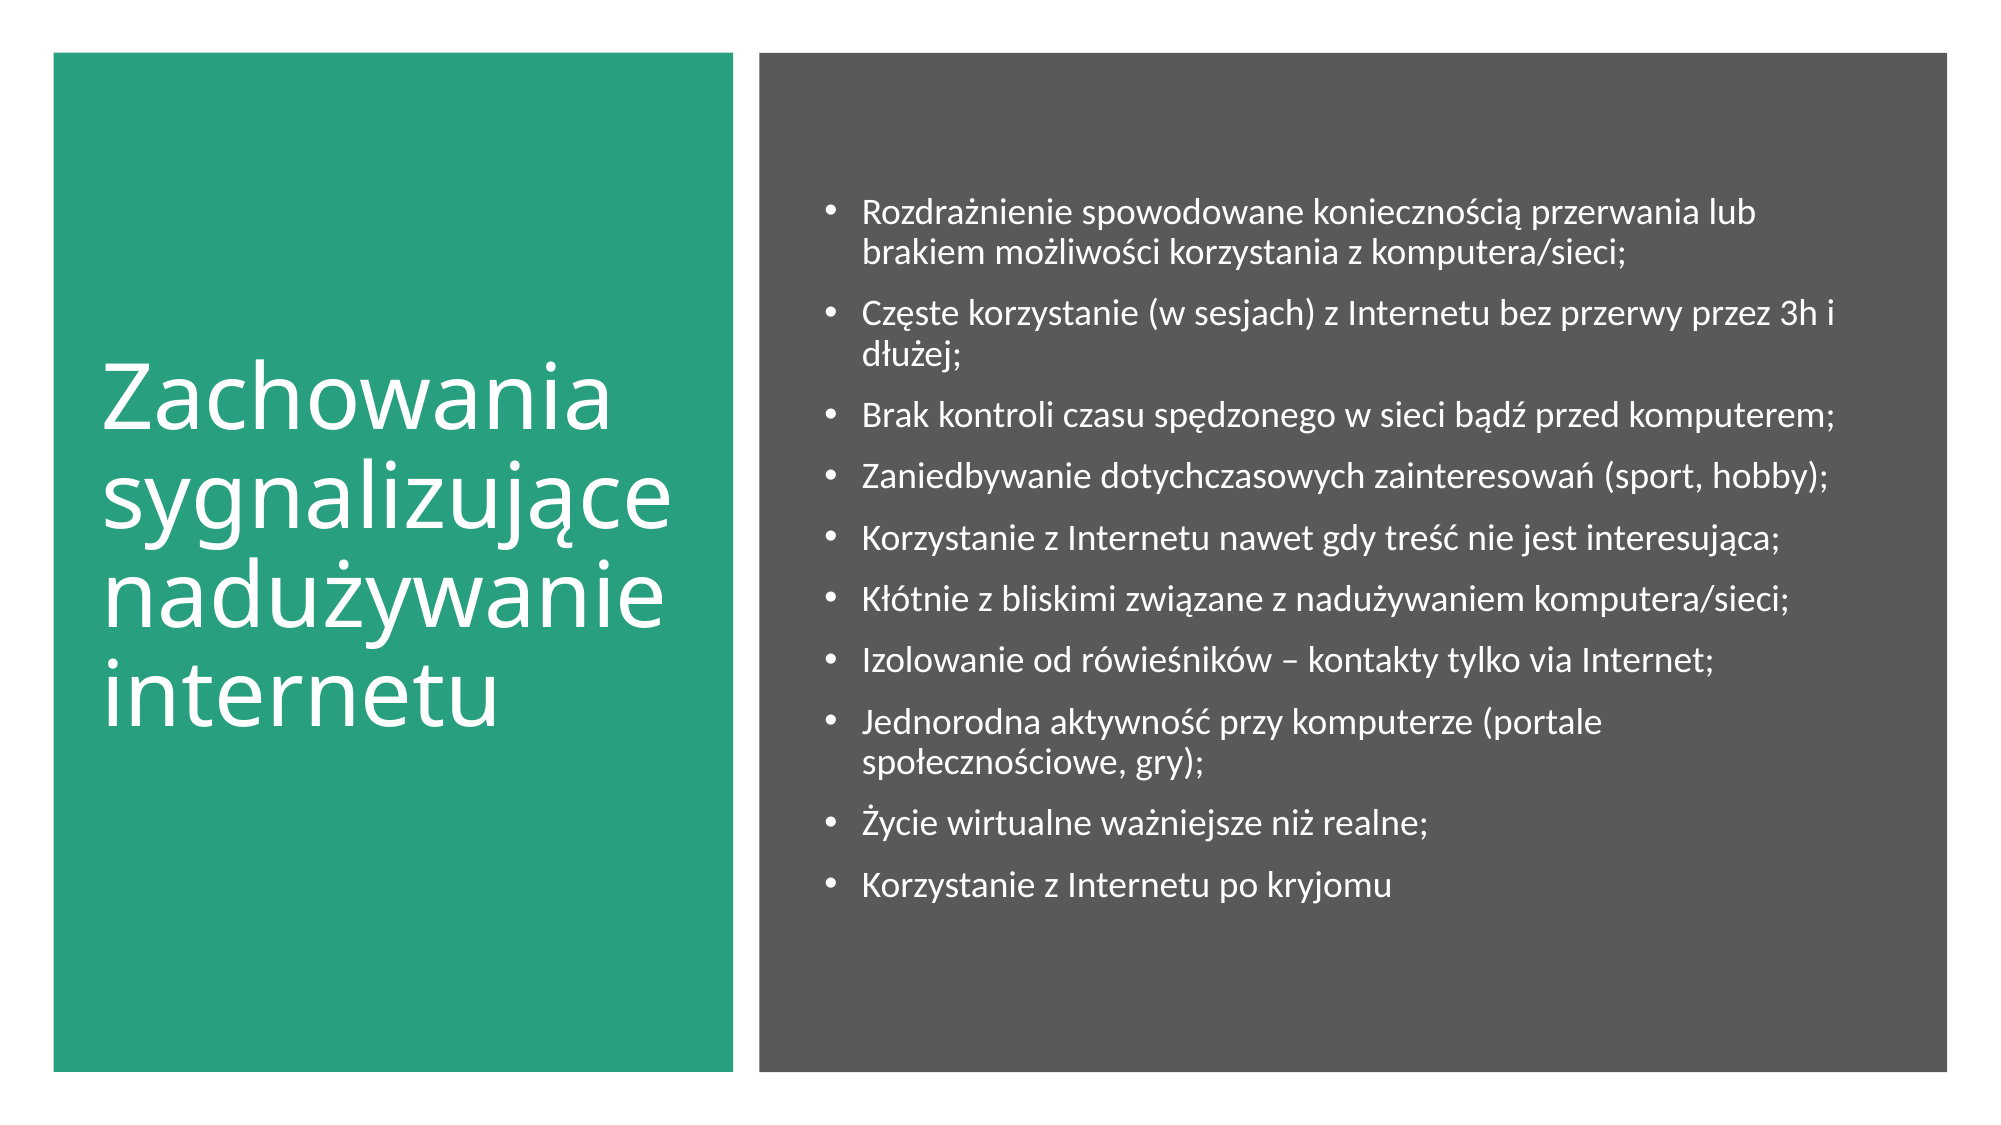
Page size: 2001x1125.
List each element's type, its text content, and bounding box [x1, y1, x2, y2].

text_box [758, 52, 1948, 1073]
title Zachowania sygnalizujące nadużywanie internetu [85, 95, 697, 1002]
text_box [53, 52, 734, 1073]
list Rozdrażnienie spowodowane koniecznością przerwania lub brakiem możliwości korzystania z komputera/sieci; Częste korzystanie (w sesjach) z Internetu bez przerwy przez 3h i dłużej; Brak kontroli czasu spędzonego w sieci bądź przed komputerem; Zaniedbywanie dotychczasowych zainteresowań (sport, hobby); Korzystanie z Internetu nawet gdy treść nie jest interesująca; Kłótnie z bliskimi związane z nadużywaniem komputera/sieci; Izolowanie od rówieśników – kontakty tylko via Internet; Jednorodna aktywność przy komputerze (portale społecznościowe, gry); Życie wirtualne ważniejsze niż realne; Korzystanie z Internetu po kryjomu [809, 95, 1892, 1002]
